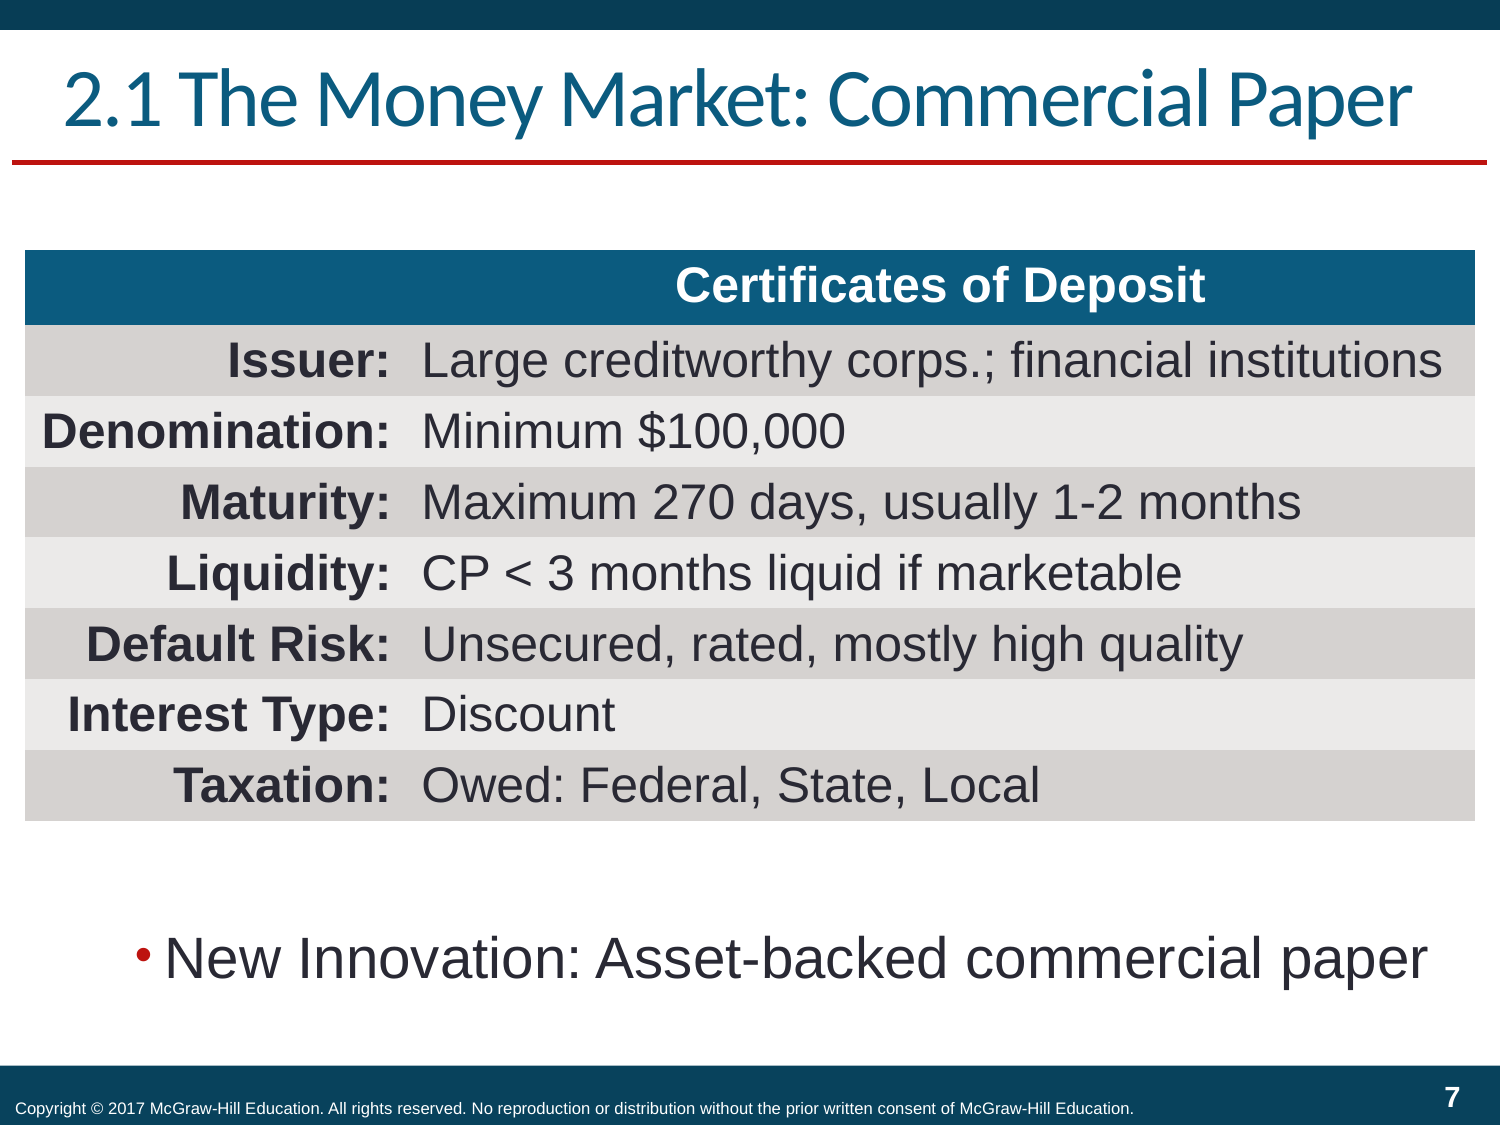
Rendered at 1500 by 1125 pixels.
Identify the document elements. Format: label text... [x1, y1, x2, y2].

list New Innovation: Asset-backed commercial paper [75, 912, 1500, 1038]
table_cell CP < 3 months liquid if marketable [407, 537, 1475, 608]
table_cell Owed: Federal, State, Local [407, 750, 1475, 821]
table_cell Maximum 270 days, usually 1-2 months [407, 467, 1475, 537]
table_header [25, 250, 407, 325]
table_cell Discount [407, 679, 1475, 750]
table_cell Default Risk: [25, 608, 407, 679]
table_cell Issuer: [25, 325, 407, 396]
title 2.1 The Money Market: Commercial Paper [47, 24, 1453, 163]
table_cell Taxation: [25, 750, 407, 821]
table_header Certificates of Deposit [407, 250, 1475, 325]
table_cell Denomination: [25, 396, 407, 467]
table_cell Large creditworthy corps.; financial institutions [407, 325, 1475, 396]
table_cell Maturity: [25, 467, 407, 537]
table_cell Liquidity: [25, 537, 407, 608]
table_cell Interest Type: [25, 679, 407, 750]
table_cell Unsecured, rated, mostly high quality [407, 608, 1475, 679]
table_cell Minimum $100,000 [407, 396, 1475, 467]
